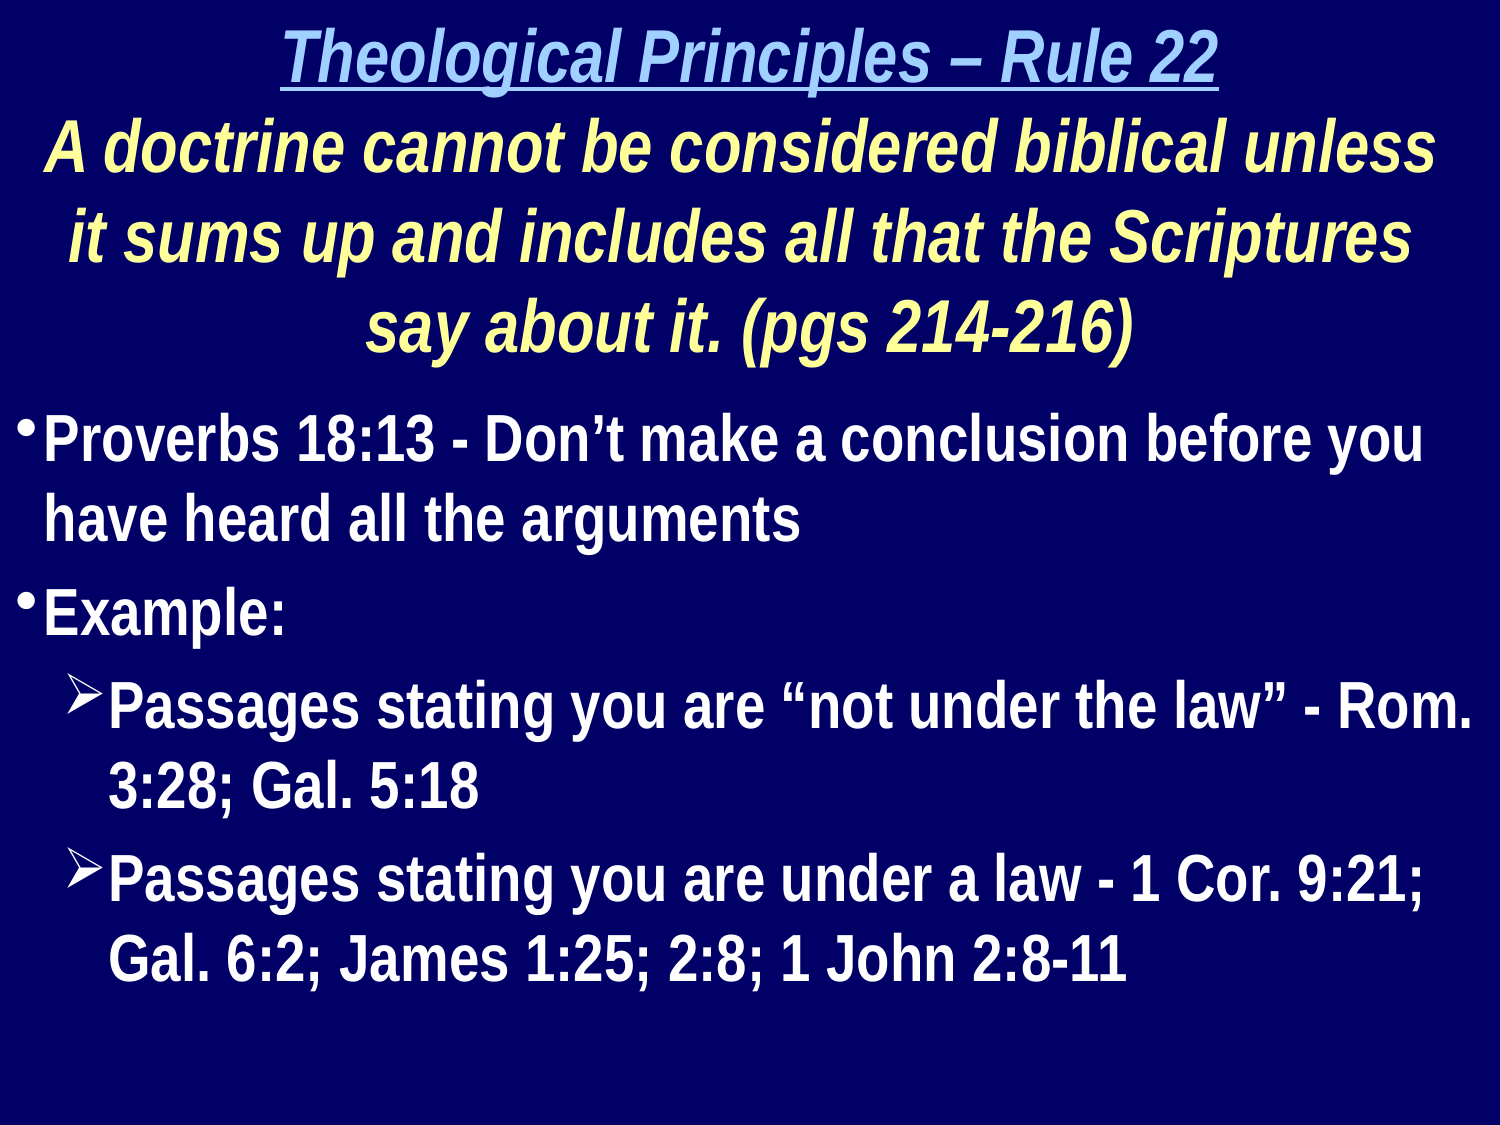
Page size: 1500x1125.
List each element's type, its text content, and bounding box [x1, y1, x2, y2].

title Theological Principles – Rule 22 A doctrine cannot be considered biblical unless it sums up and includes all that the Scriptures say about it. (pgs 214-216) [0, 7, 1500, 368]
list Proverbs 18:13 - Don’t make a conclusion before you have heard all the arguments Example: Passages stating you are “not under the law” - Rom. 3:28; Gal. 5:18 Passages stating you are under a law - 1 Cor. 9:21; Gal. 6:2; James 1:25; 2:8; 1 John 2:8-11 [0, 387, 1500, 1125]
